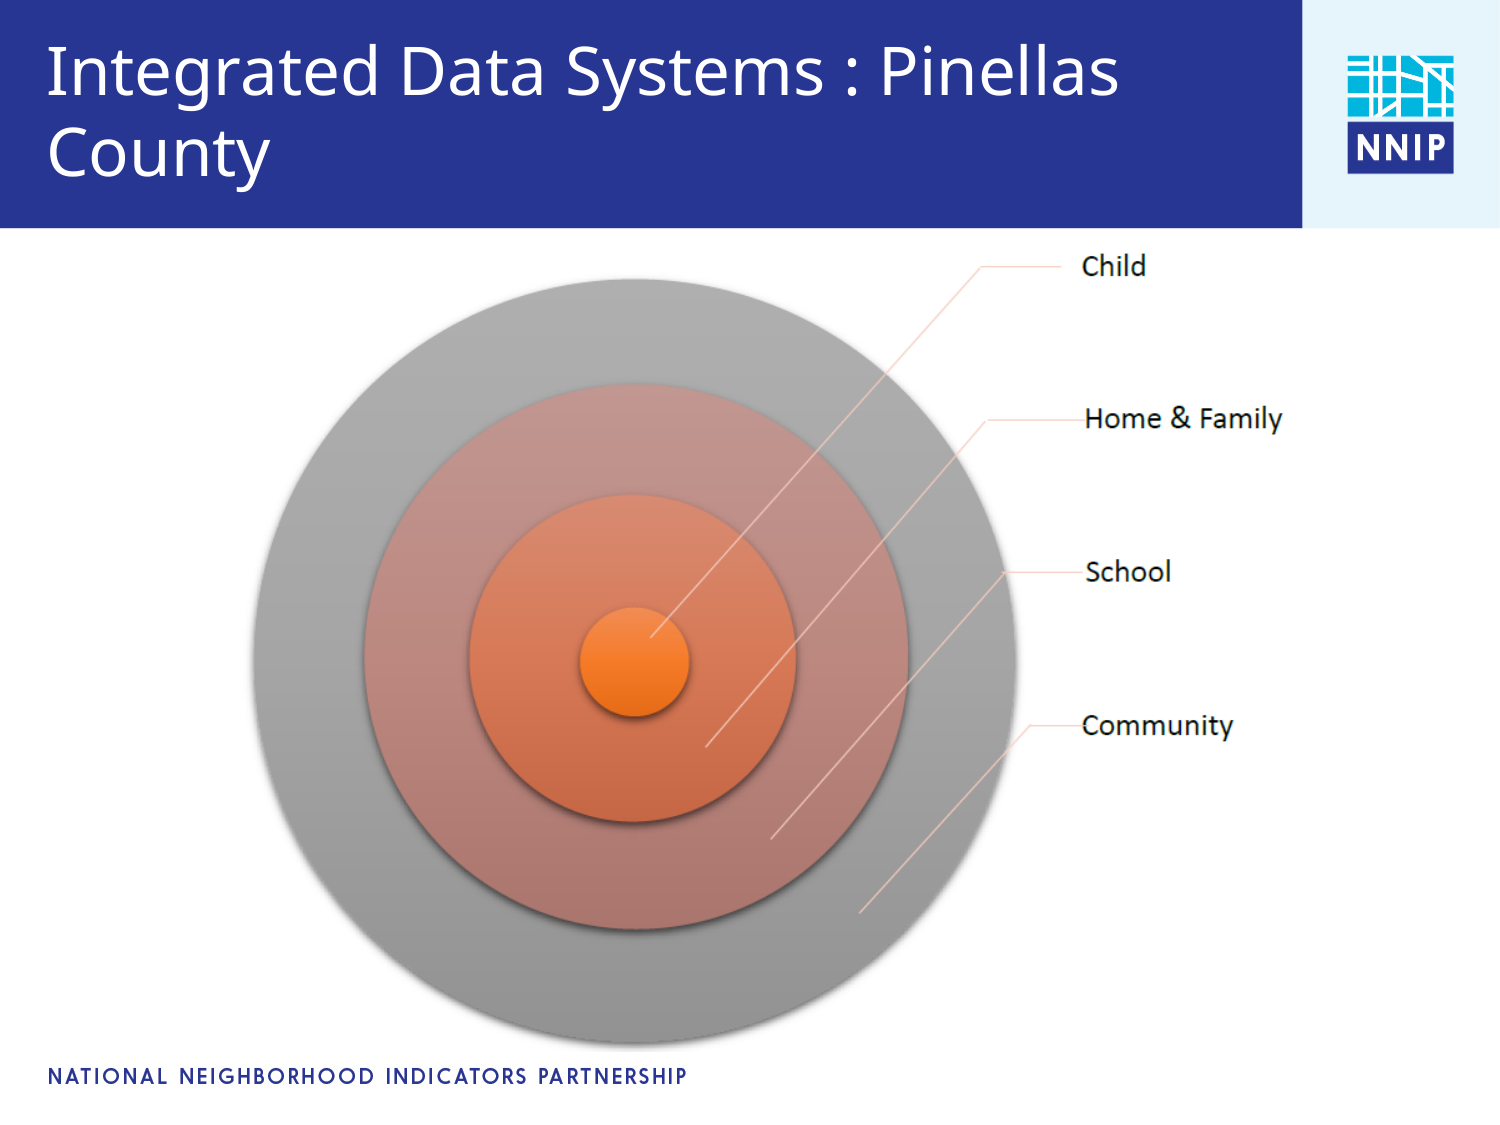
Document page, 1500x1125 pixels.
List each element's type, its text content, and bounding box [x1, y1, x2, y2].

picture [0, 0, 1500, 1125]
title Integrated Data Systems : Pinellas County [31, 21, 1277, 198]
